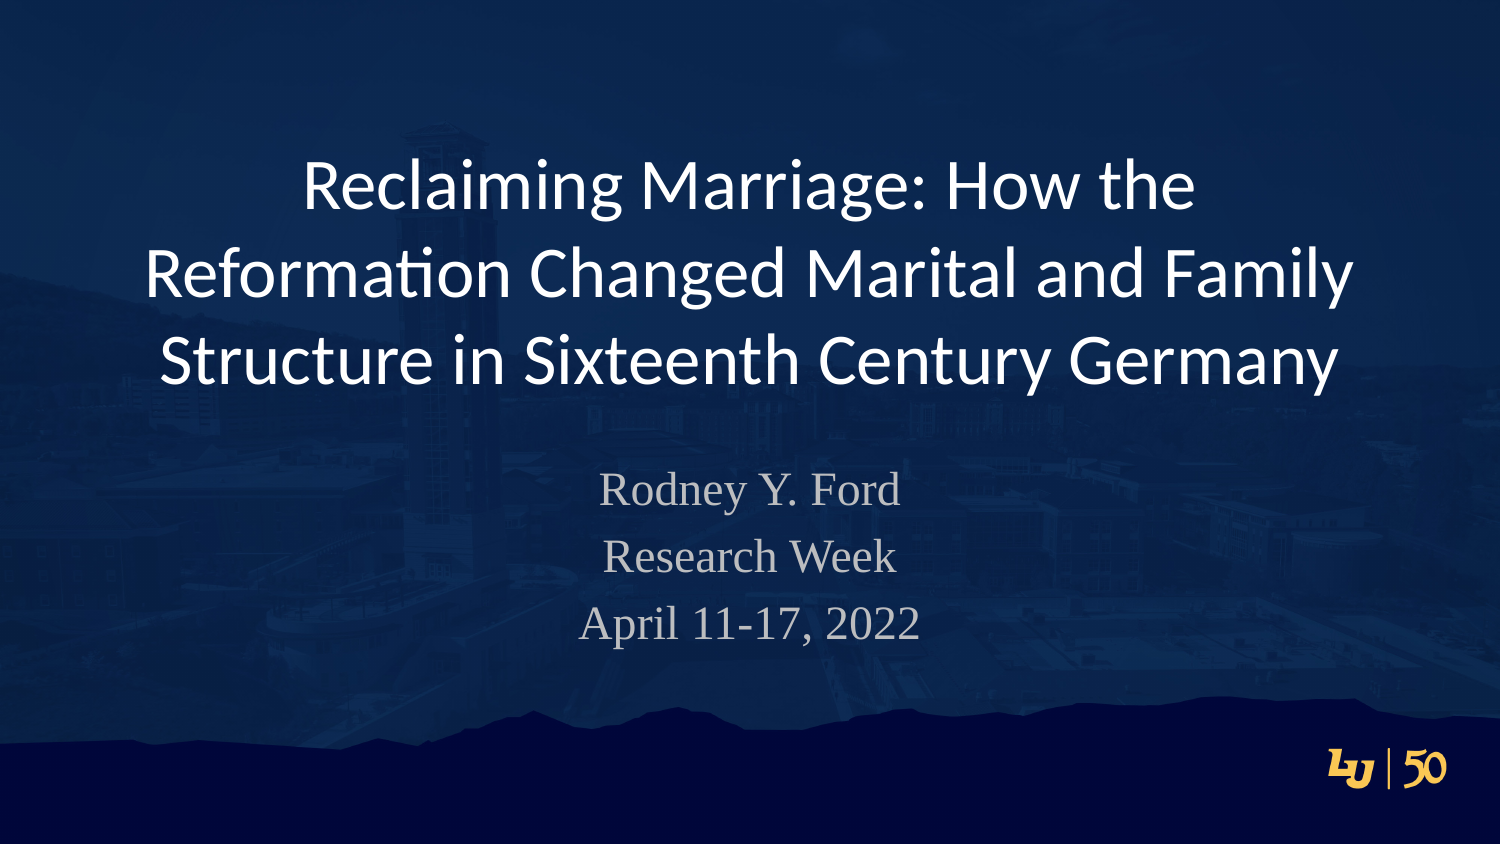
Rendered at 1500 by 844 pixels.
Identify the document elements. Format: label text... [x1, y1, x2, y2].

subtitle Rodney Y. Ford Research Week April 11-17, 2022 [225, 450, 1275, 666]
picture [0, 0, 1500, 844]
title Reclaiming Marriage: How the Reformation Changed Marital and Family Structure in Sixteenth Century Germany [112, 177, 1388, 359]
